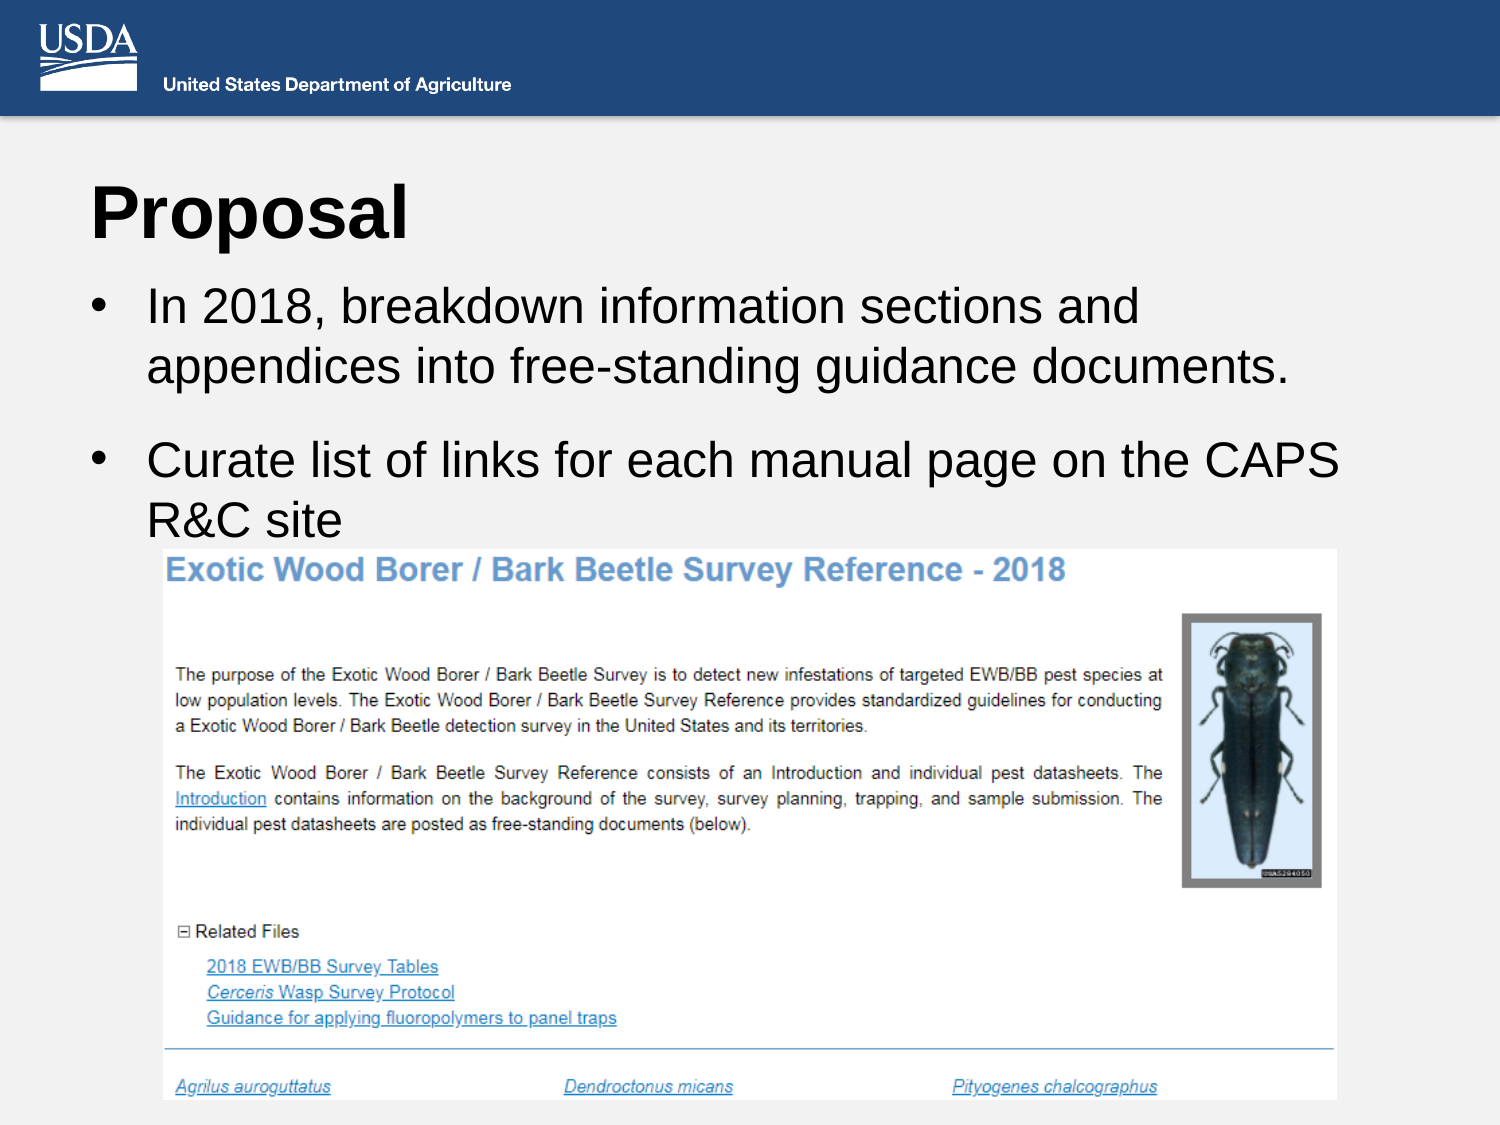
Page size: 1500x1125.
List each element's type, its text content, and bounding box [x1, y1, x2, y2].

title Proposal [75, 149, 1425, 266]
picture [39, 23, 511, 94]
picture [162, 549, 1338, 1101]
text_box In 2018, breakdown information sections and appendices into free-standing guidance documents. Curate list of links for each manual page on the CAPS R&C site [74, 266, 1425, 749]
